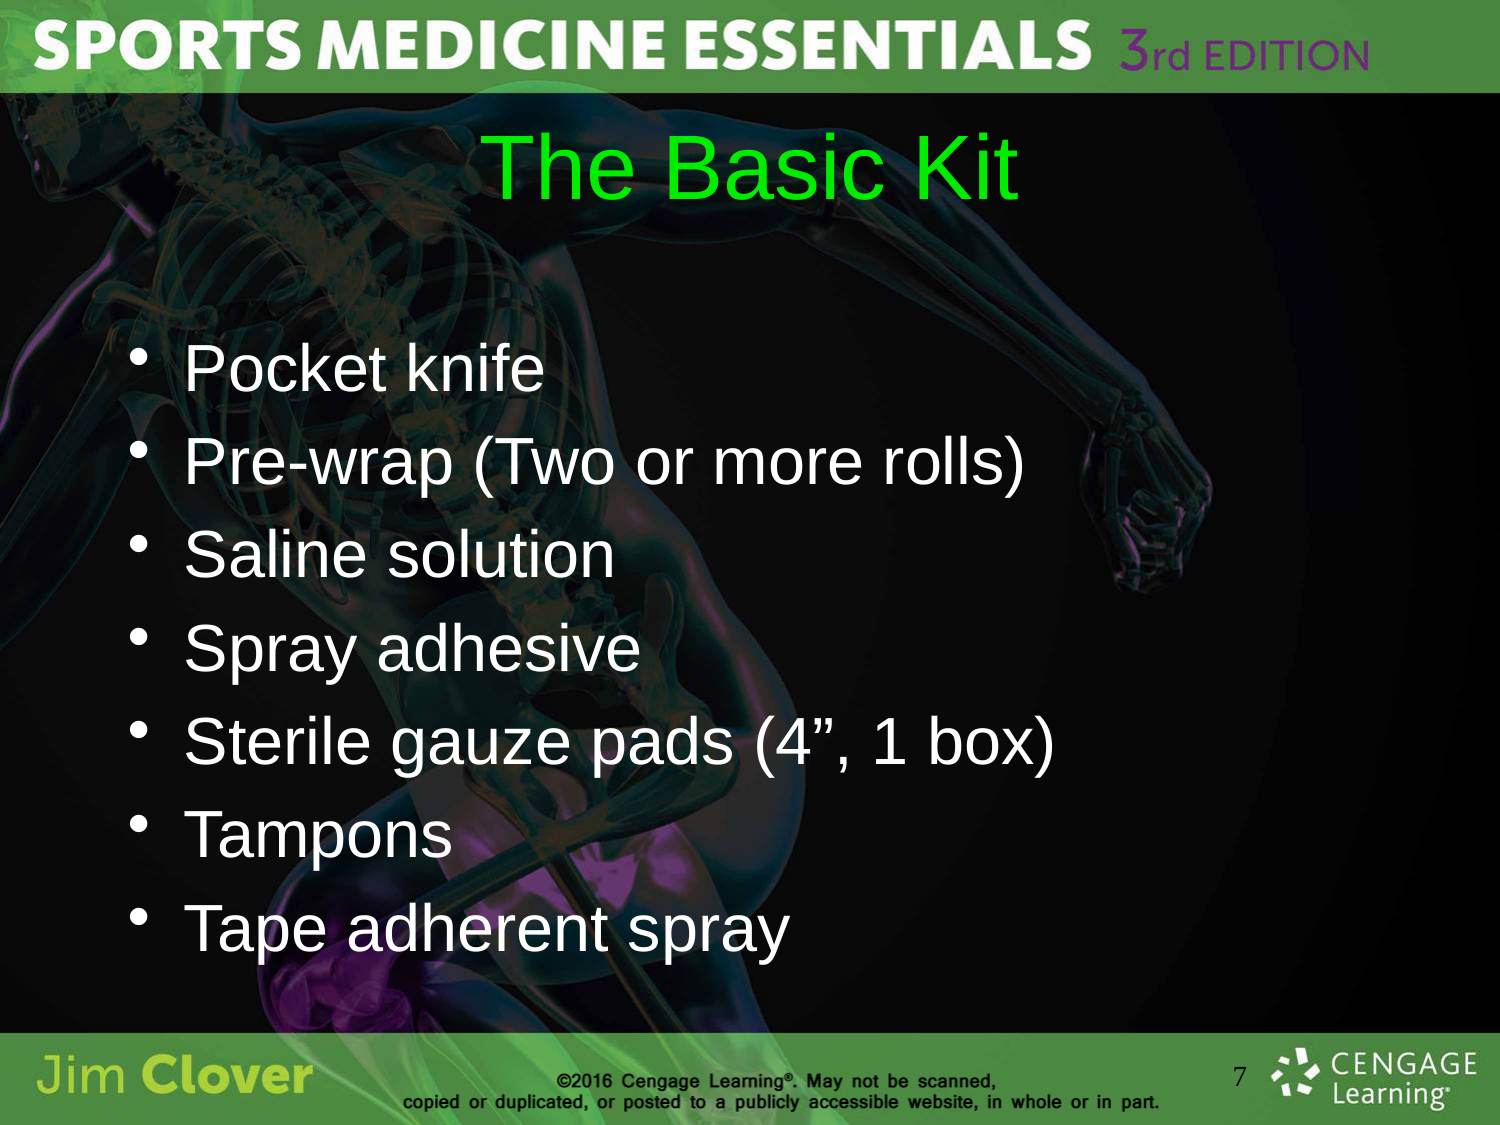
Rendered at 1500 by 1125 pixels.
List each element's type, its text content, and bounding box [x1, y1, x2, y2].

picture [0, 0, 1500, 1125]
list Pocket knife Pre-wrap (Two or more rolls) Saline solution Spray adhesive Sterile gauze pads (4”, 1 box) Tampons Tape adherent spray [112, 317, 1388, 1017]
title The Basic Kit [112, 107, 1388, 258]
slide_number 7 [950, 1050, 1263, 1125]
